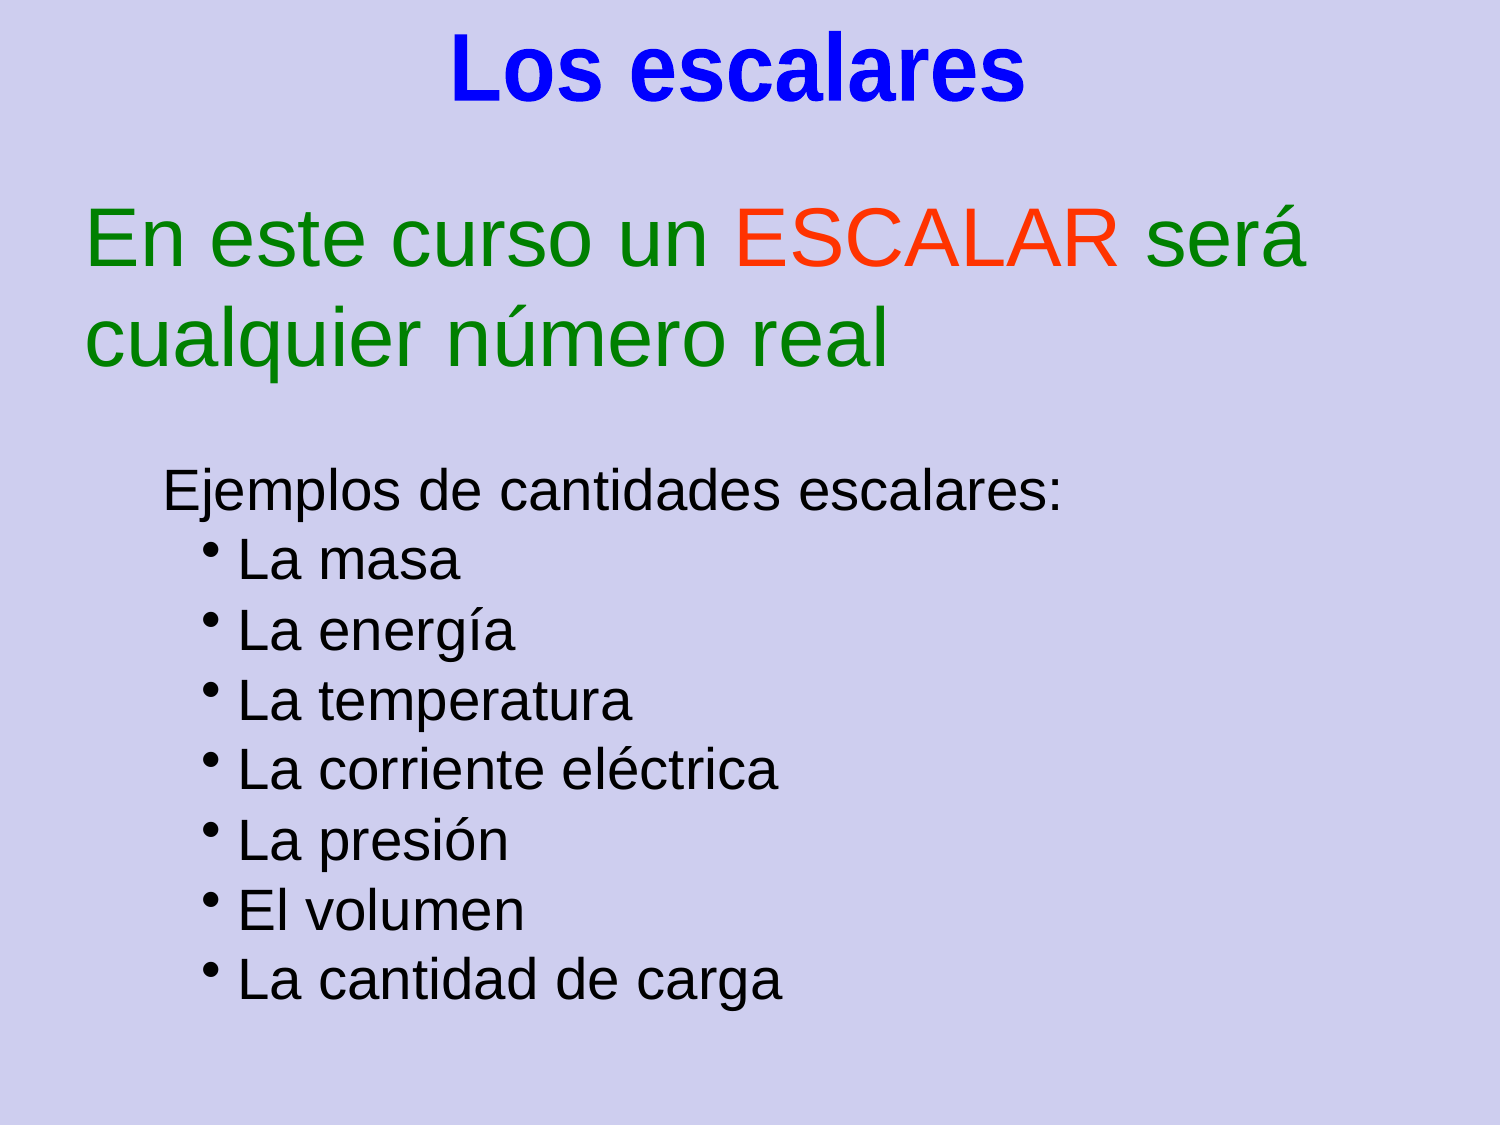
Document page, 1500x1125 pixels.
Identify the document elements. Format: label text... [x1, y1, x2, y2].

text_box Ejemplos de cantidades escalares: La masa La energía La temperatura La corriente eléctrica La presión El volumen La cantidad de carga [147, 444, 1223, 1019]
text_box En este curso un ESCALAR será cualquier número real [70, 175, 1405, 391]
